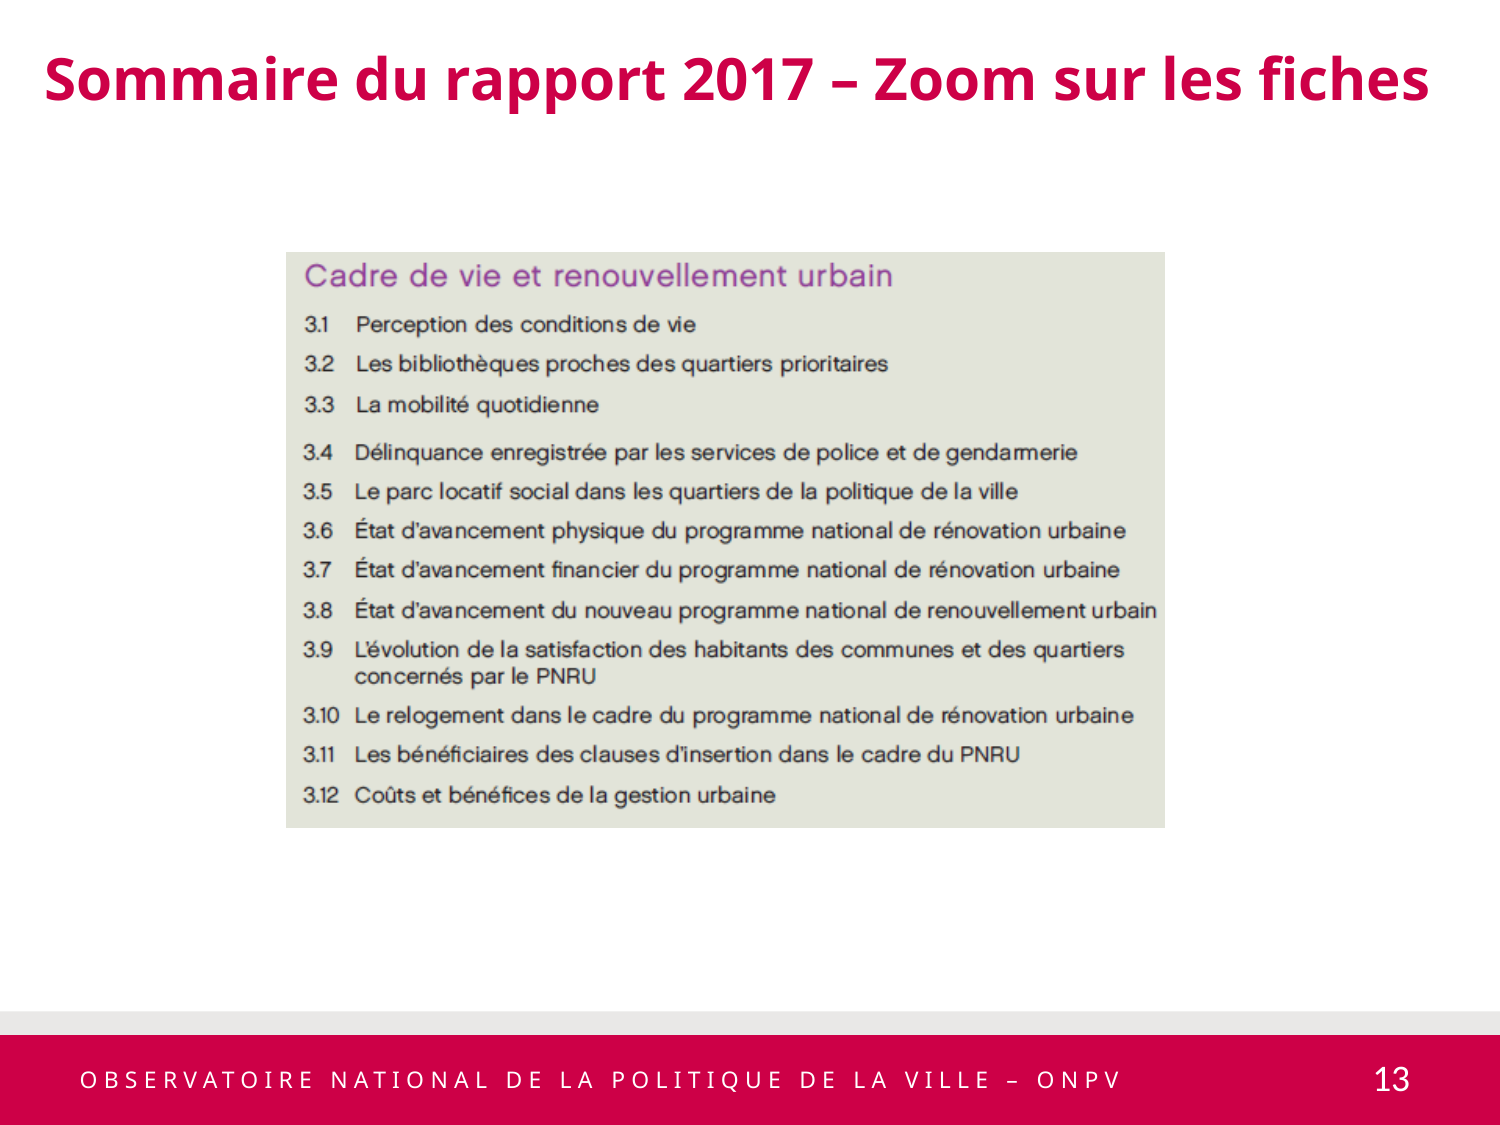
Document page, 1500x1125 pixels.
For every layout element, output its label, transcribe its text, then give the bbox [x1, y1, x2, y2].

slide_number 13 [1328, 1046, 1425, 1107]
footer OBSERVATOIRE NATIONAL DE LA POLITIQUE DE LA VILLE – ONPV [64, 1058, 1258, 1096]
title Sommaire du rapport 2017 – Zoom sur les fiches [29, 30, 1483, 124]
picture [286, 252, 1166, 829]
